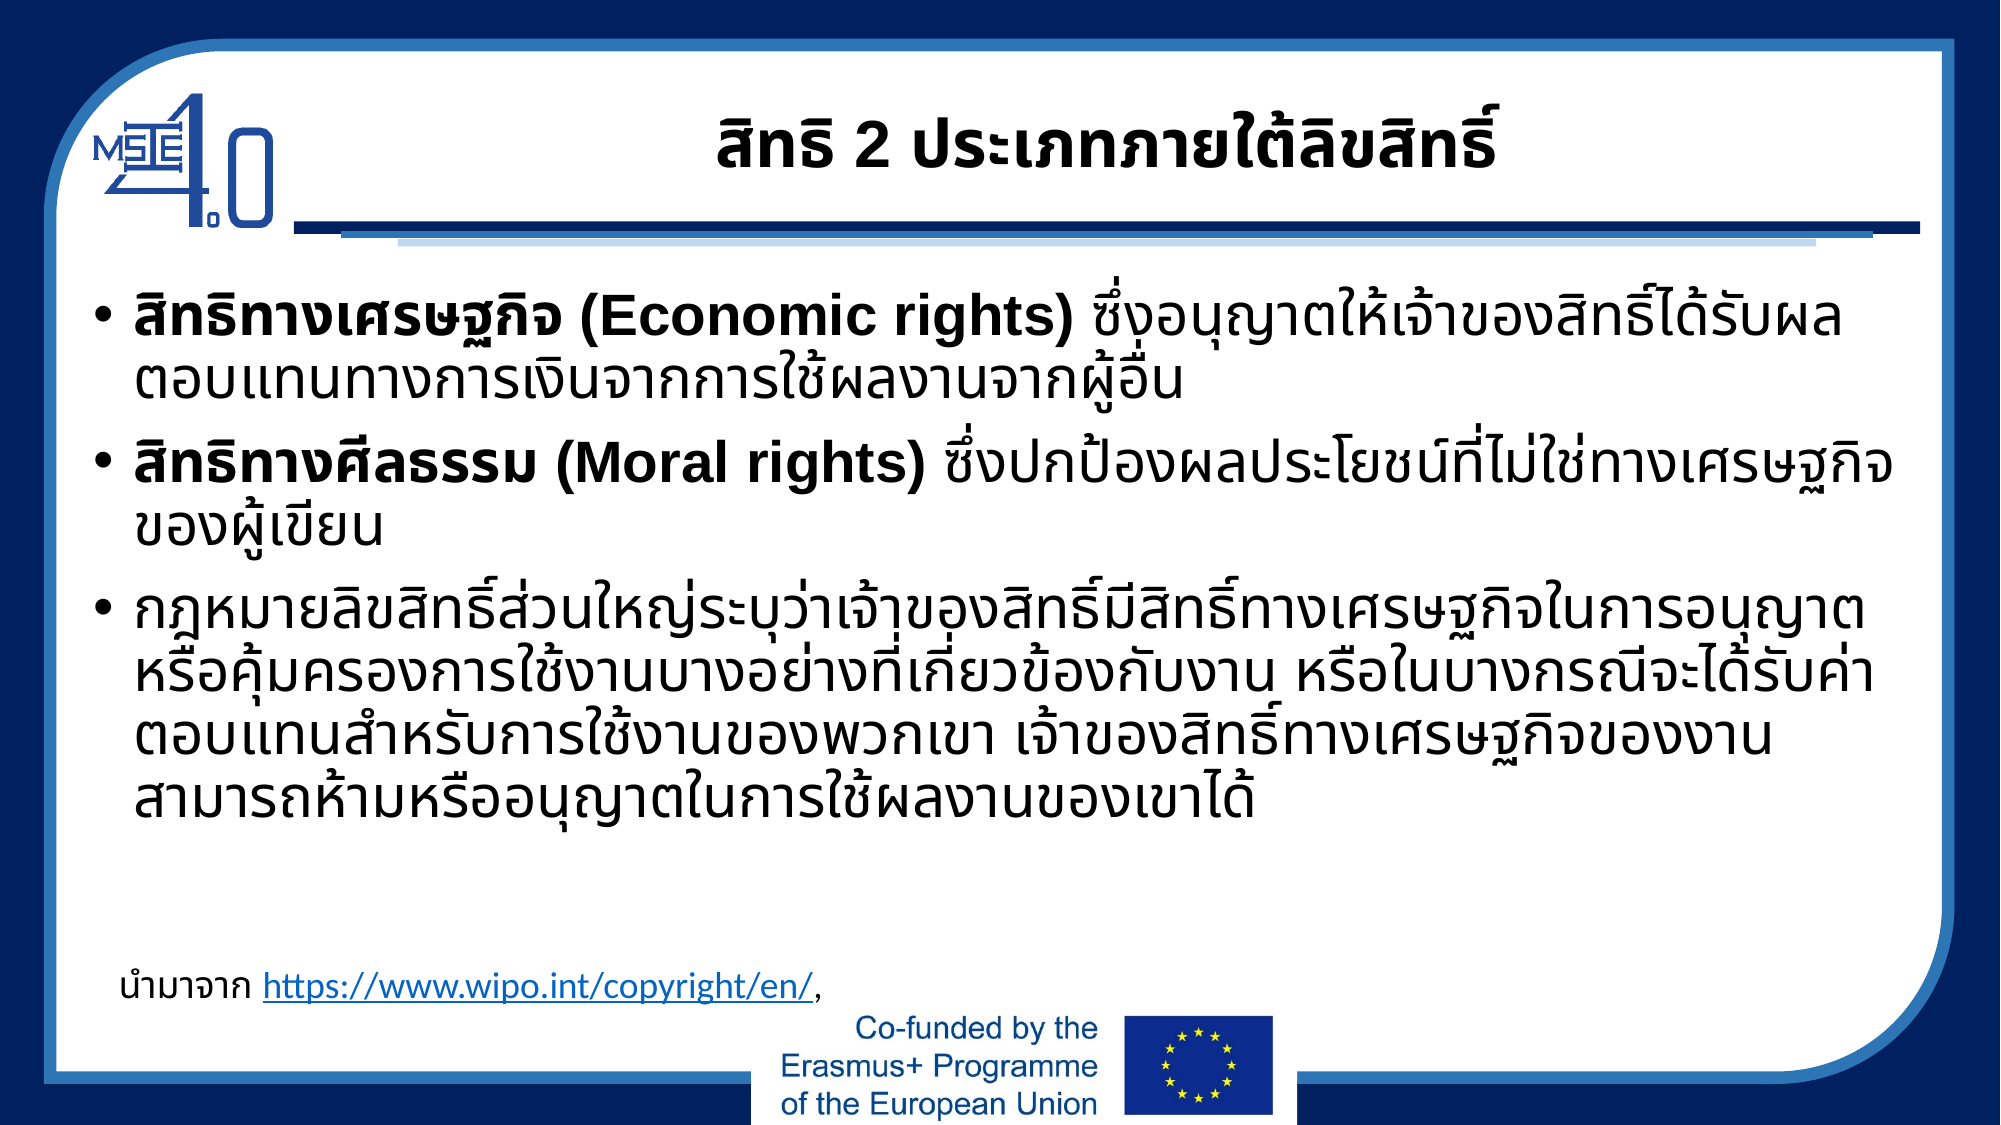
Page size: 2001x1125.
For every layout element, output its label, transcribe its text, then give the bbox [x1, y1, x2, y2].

picture [751, 1003, 1298, 1125]
list สิทธิทางเศรษฐกิจ (Economic rights) ซึ่งอนุญาตให้เจ้าของสิทธิ์ได้รับผลตอบแทนทางการเงินจากการใช้ผลงานจากผู้อื่น สิทธิทางศีลธรรม (Moral rights) ซึ่งปกป้องผลประโยชน์ที่ไม่ใช่ทางเศรษฐกิจของผู้เขียน กฎหมายลิขสิทธิ์ส่วนใหญ่ระบุว่าเจ้าของสิทธิ์มีสิทธิ์ทางเศรษฐกิจในการอนุญาตหรือคุ้มครองการใช้งานบางอย่างที่เกี่ยวข้องกับงาน หรือในบางกรณีจะได้รับค่าตอบแทนสำหรับการใช้งานของพวกเขา เจ้าของสิทธิ์ทางเศรษฐกิจของงานสามารถห้ามหรืออนุญาตในการใช้ผลงานของเขาได้ [78, 277, 1921, 984]
text_box นำมาจาก https://www.wipo.int/copyright/en/, [103, 953, 846, 1014]
title สิทธิ 2 ประเภทภายใต้ลิขสิทธิ์ [294, 73, 1921, 220]
